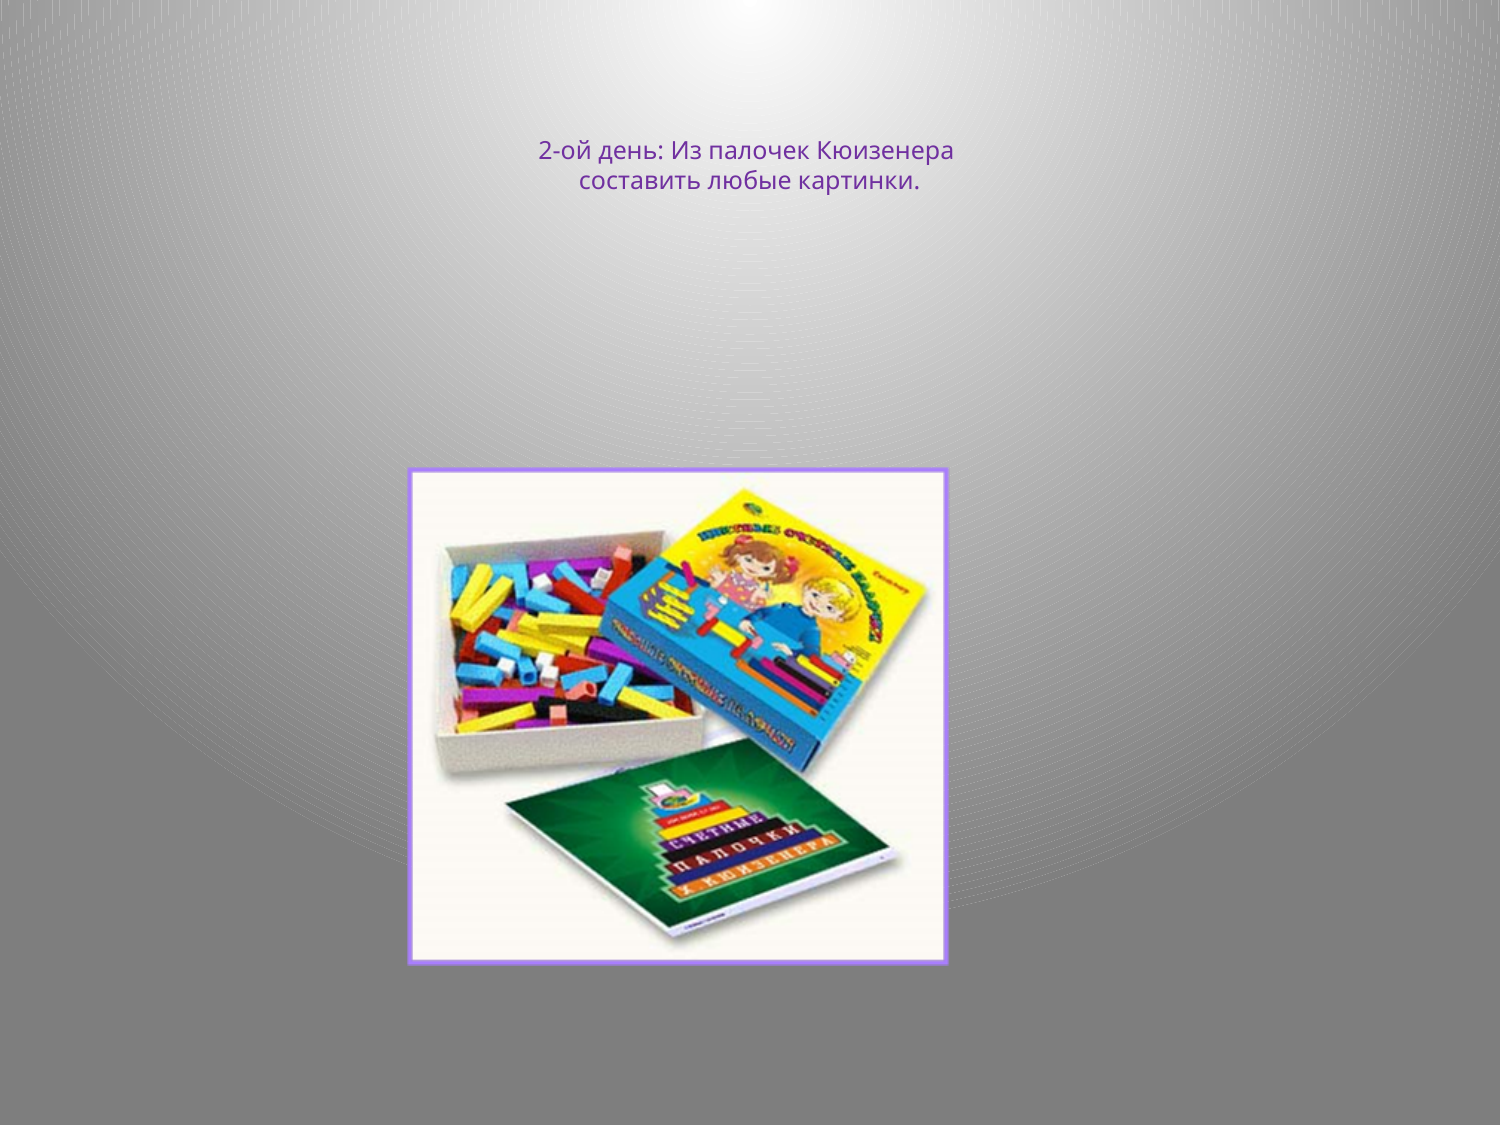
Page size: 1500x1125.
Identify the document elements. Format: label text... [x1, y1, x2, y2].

title 2-ой день: Из палочек Кюизенера составить любые картинки. [75, 45, 1425, 233]
picture [407, 467, 951, 966]
